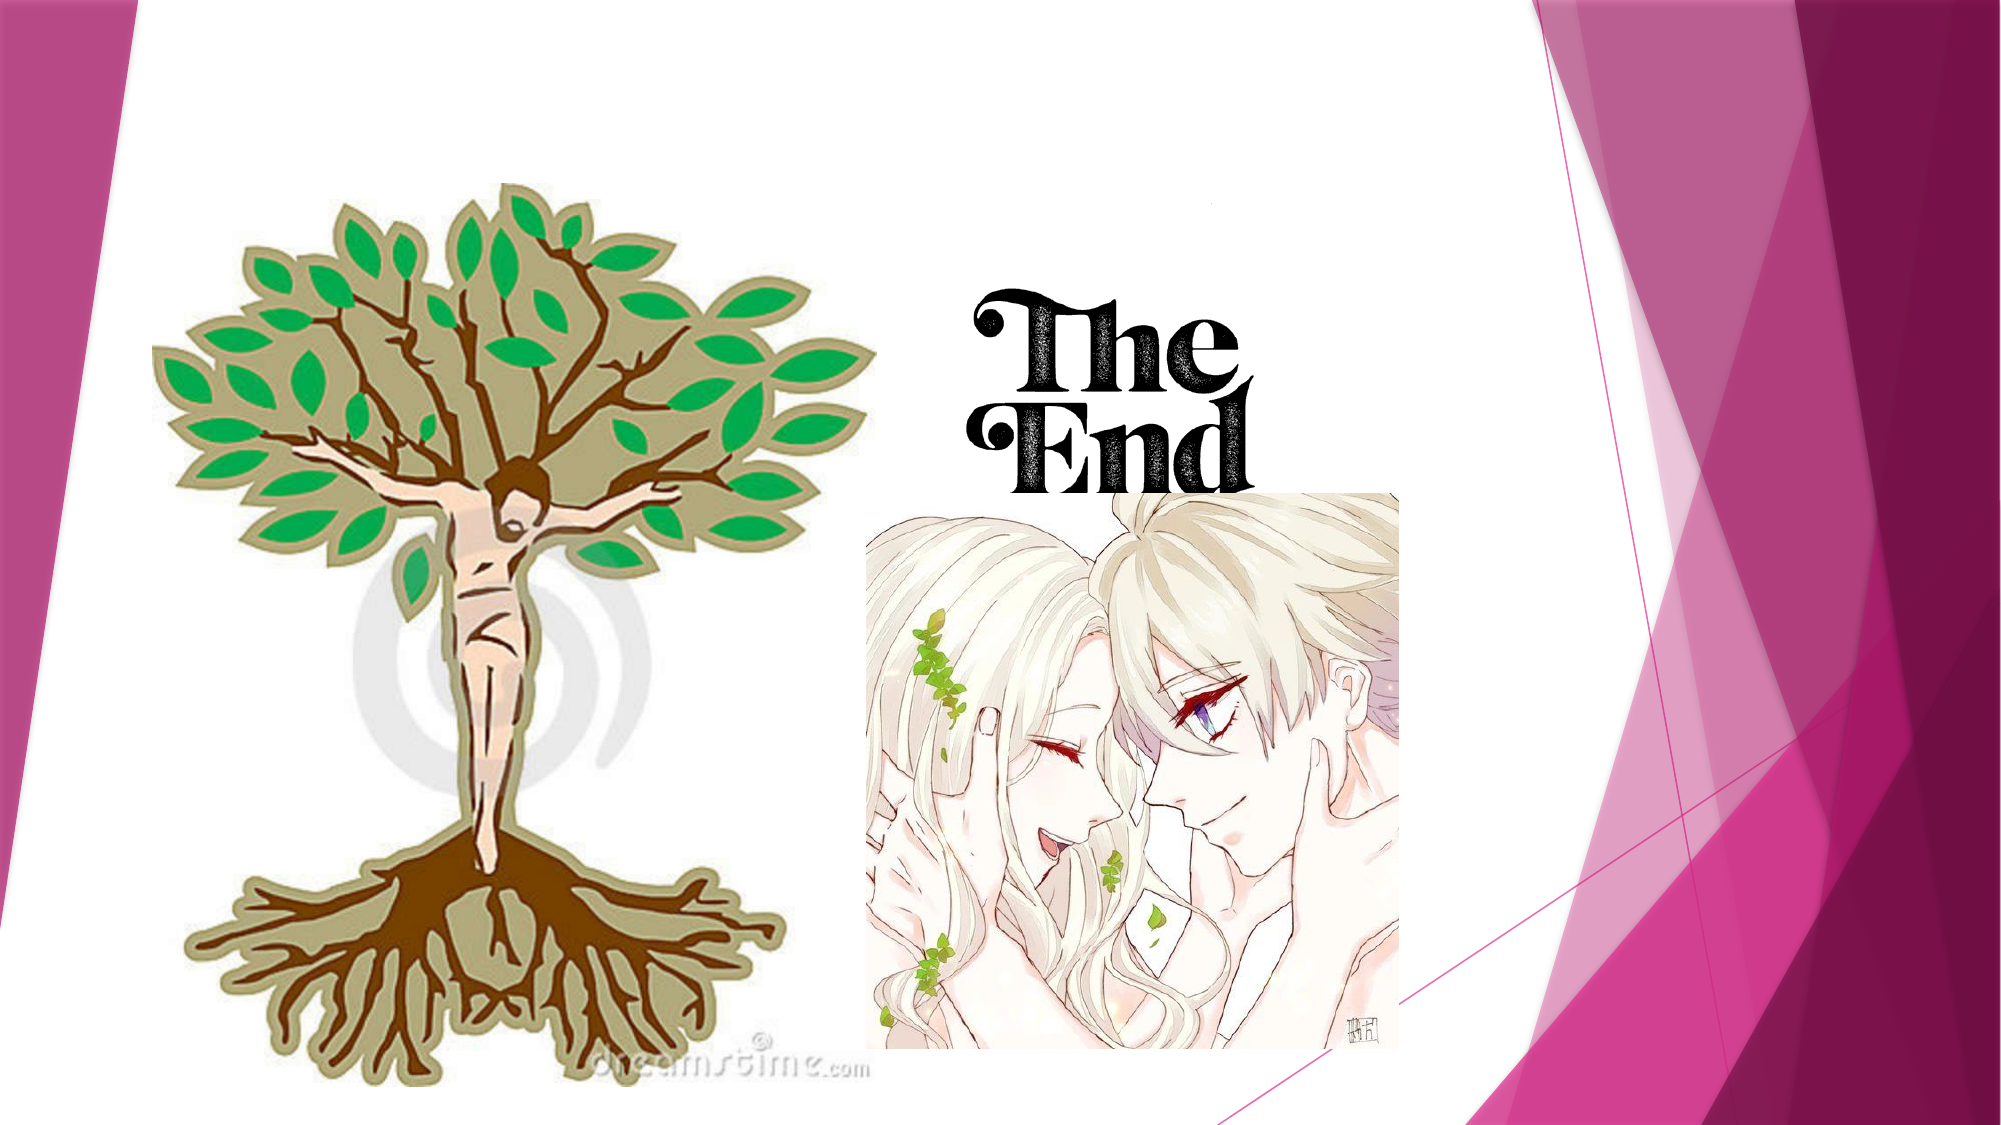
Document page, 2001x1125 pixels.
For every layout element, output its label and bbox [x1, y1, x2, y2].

picture [151, 131, 1400, 1088]
